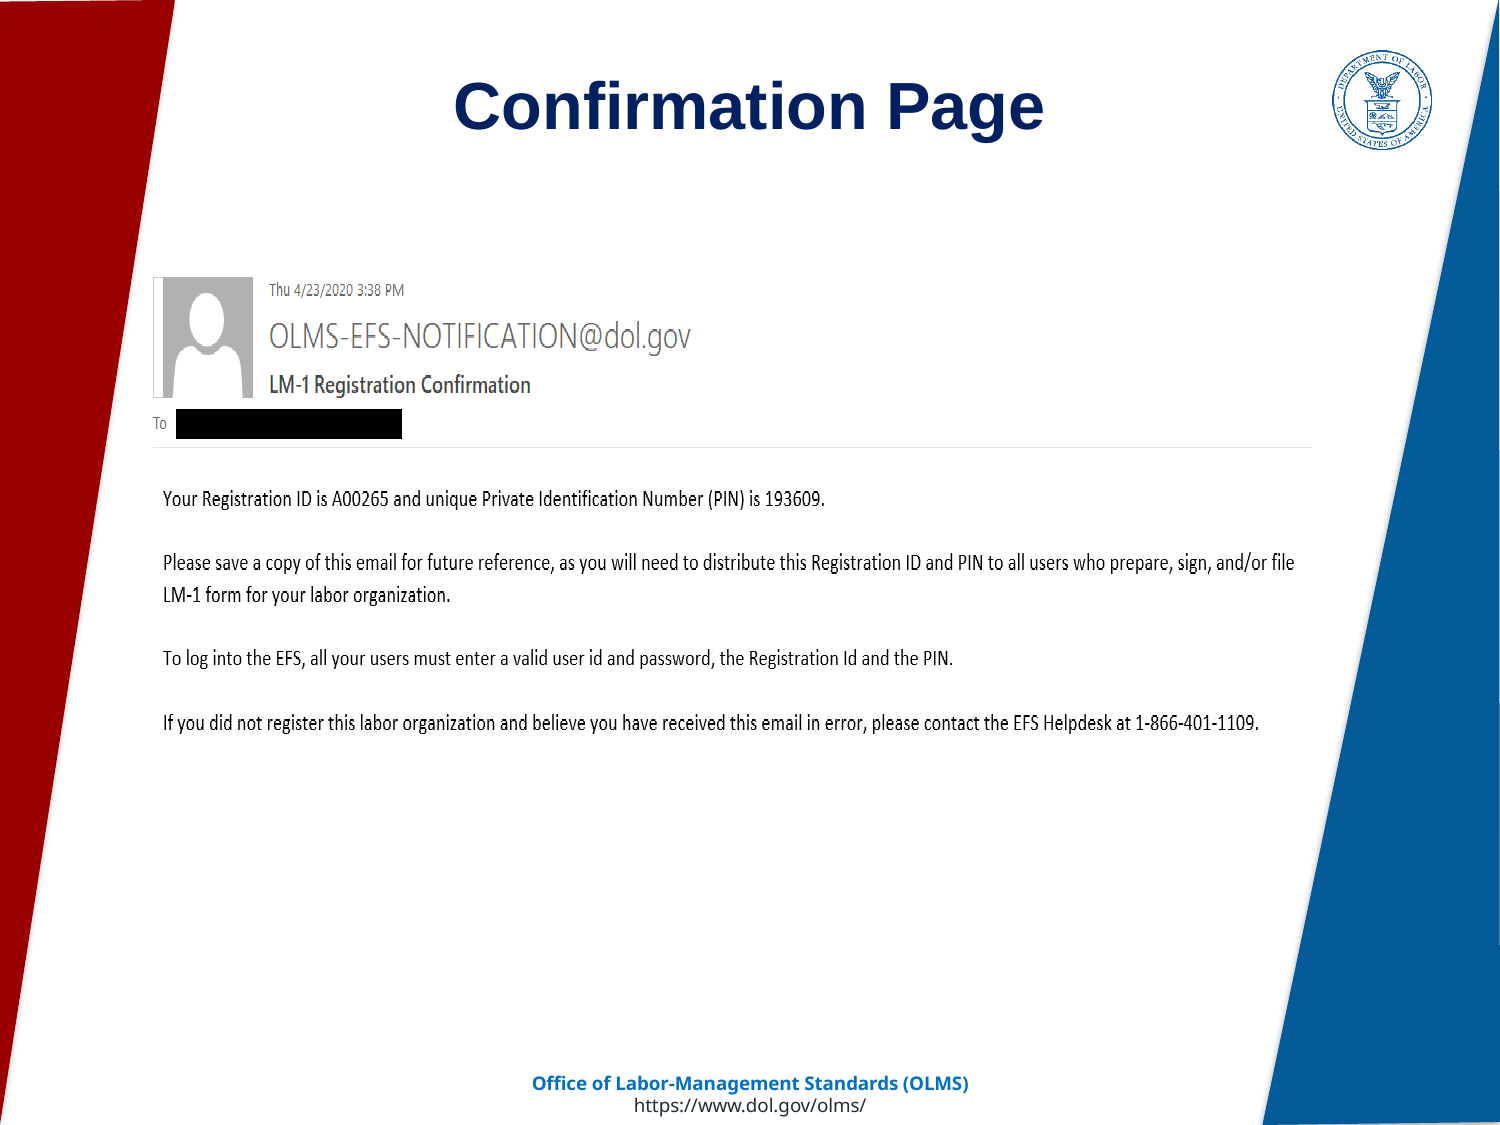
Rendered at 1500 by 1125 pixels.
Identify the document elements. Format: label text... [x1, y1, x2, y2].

picture [1332, 50, 1432, 150]
picture [149, 249, 1328, 763]
title Confirmation Page [176, 55, 1324, 175]
